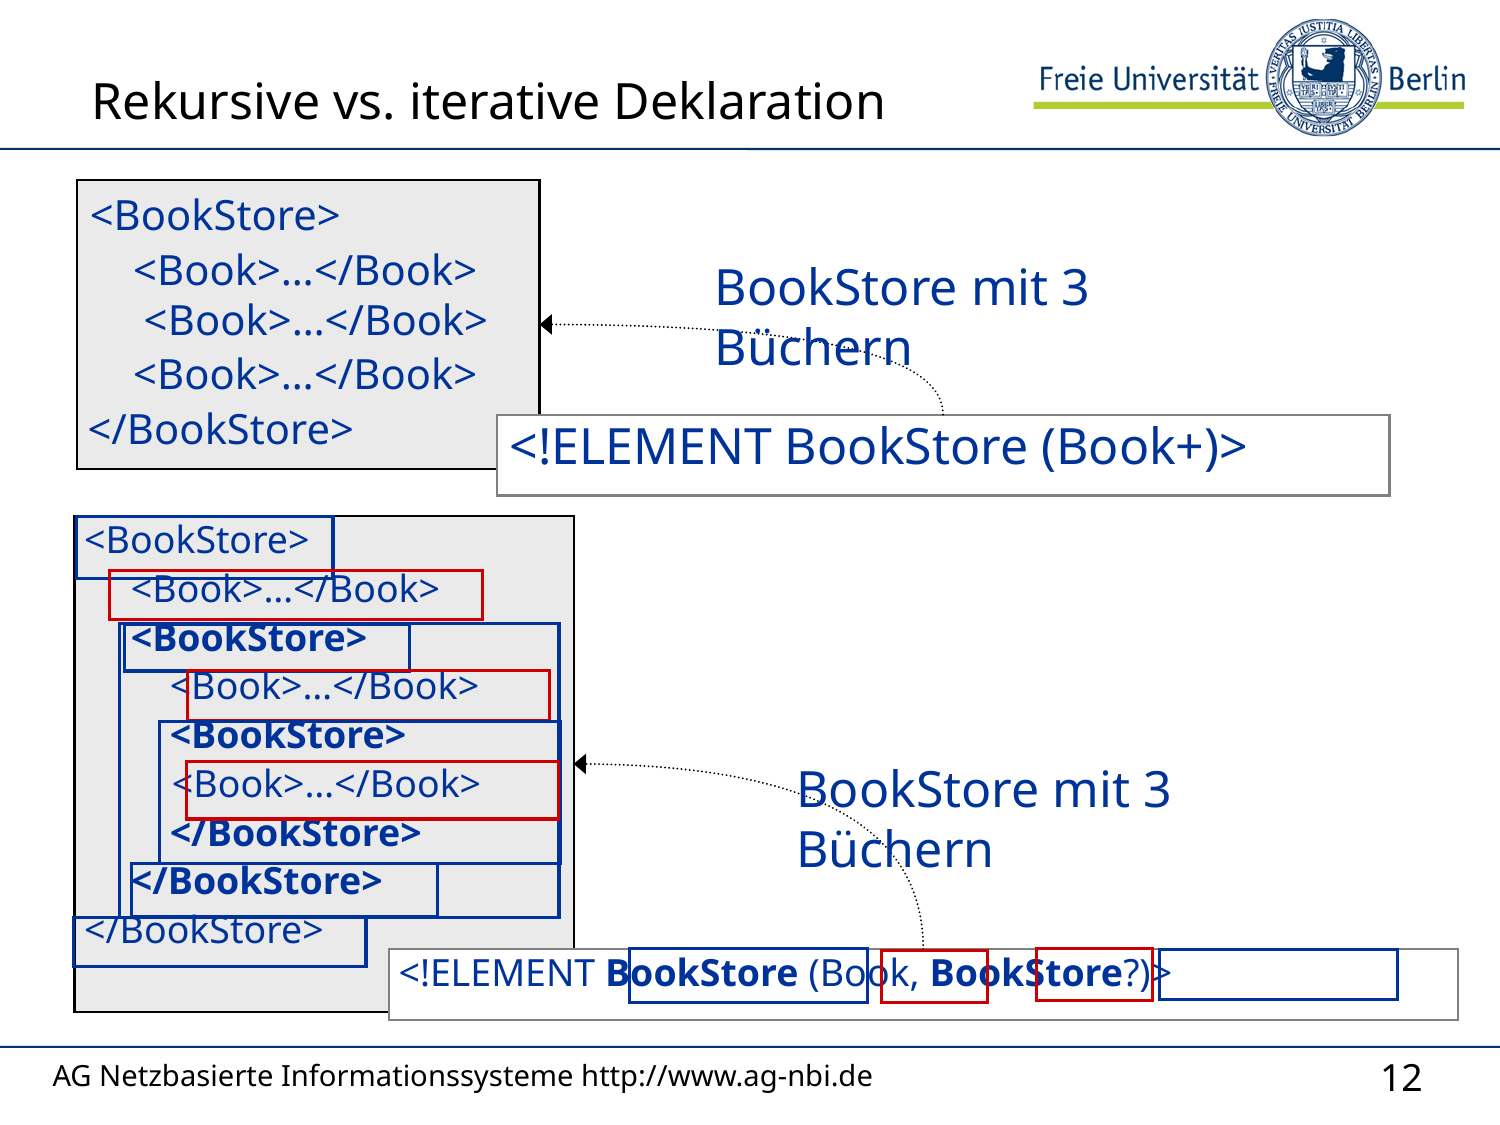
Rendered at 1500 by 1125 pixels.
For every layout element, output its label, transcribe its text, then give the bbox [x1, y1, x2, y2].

text_box [131, 863, 438, 917]
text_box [655, 681, 842, 1032]
text_box <!ELEMENT BookStore (Book+)> [496, 414, 690, 496]
text_box <BookStore> <Book>…</Book> <BookStore> <Book>…</Book> <BookStore> <Book>…</Book> </BookStore> </BookStore> </BookStore> [74, 516, 574, 1012]
text_box [1036, 948, 1153, 1001]
text_box [629, 948, 650, 1003]
text_box [1159, 949, 1398, 1000]
text_box <BookStore> <Book>…</Book> <Book>…</Book> <Book>…</Book> </BookStore> [76, 179, 540, 469]
text_box BookStore mit 3 Büchern [791, 248, 1291, 383]
text_box <!ELEMENT BookStore (Book, BookStore?)> [388, 949, 650, 1020]
footer AG Netzbasierte Informationssysteme http://www.ag-nbi.de [37, 1049, 1341, 1101]
text_box [159, 721, 561, 864]
picture [1282, 19, 1470, 137]
text_box <!ELEMENT BookStore (Book, BookStore?)> [846, 949, 1458, 1020]
text_box [187, 670, 550, 721]
text_box [124, 624, 410, 672]
text_box [881, 950, 988, 1003]
title Rekursive vs. iterative Deklaration [76, 0, 1282, 138]
text_box [119, 623, 560, 918]
text_box BookStore mit 3 Büchern [846, 749, 1373, 885]
text_box <!ELEMENT BookStore (Book+)> [791, 414, 1390, 496]
text_box [73, 917, 367, 967]
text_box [696, 167, 787, 572]
text_box [109, 570, 483, 620]
text_box [186, 761, 559, 819]
text_box [76, 516, 334, 579]
text_box [846, 948, 868, 1003]
